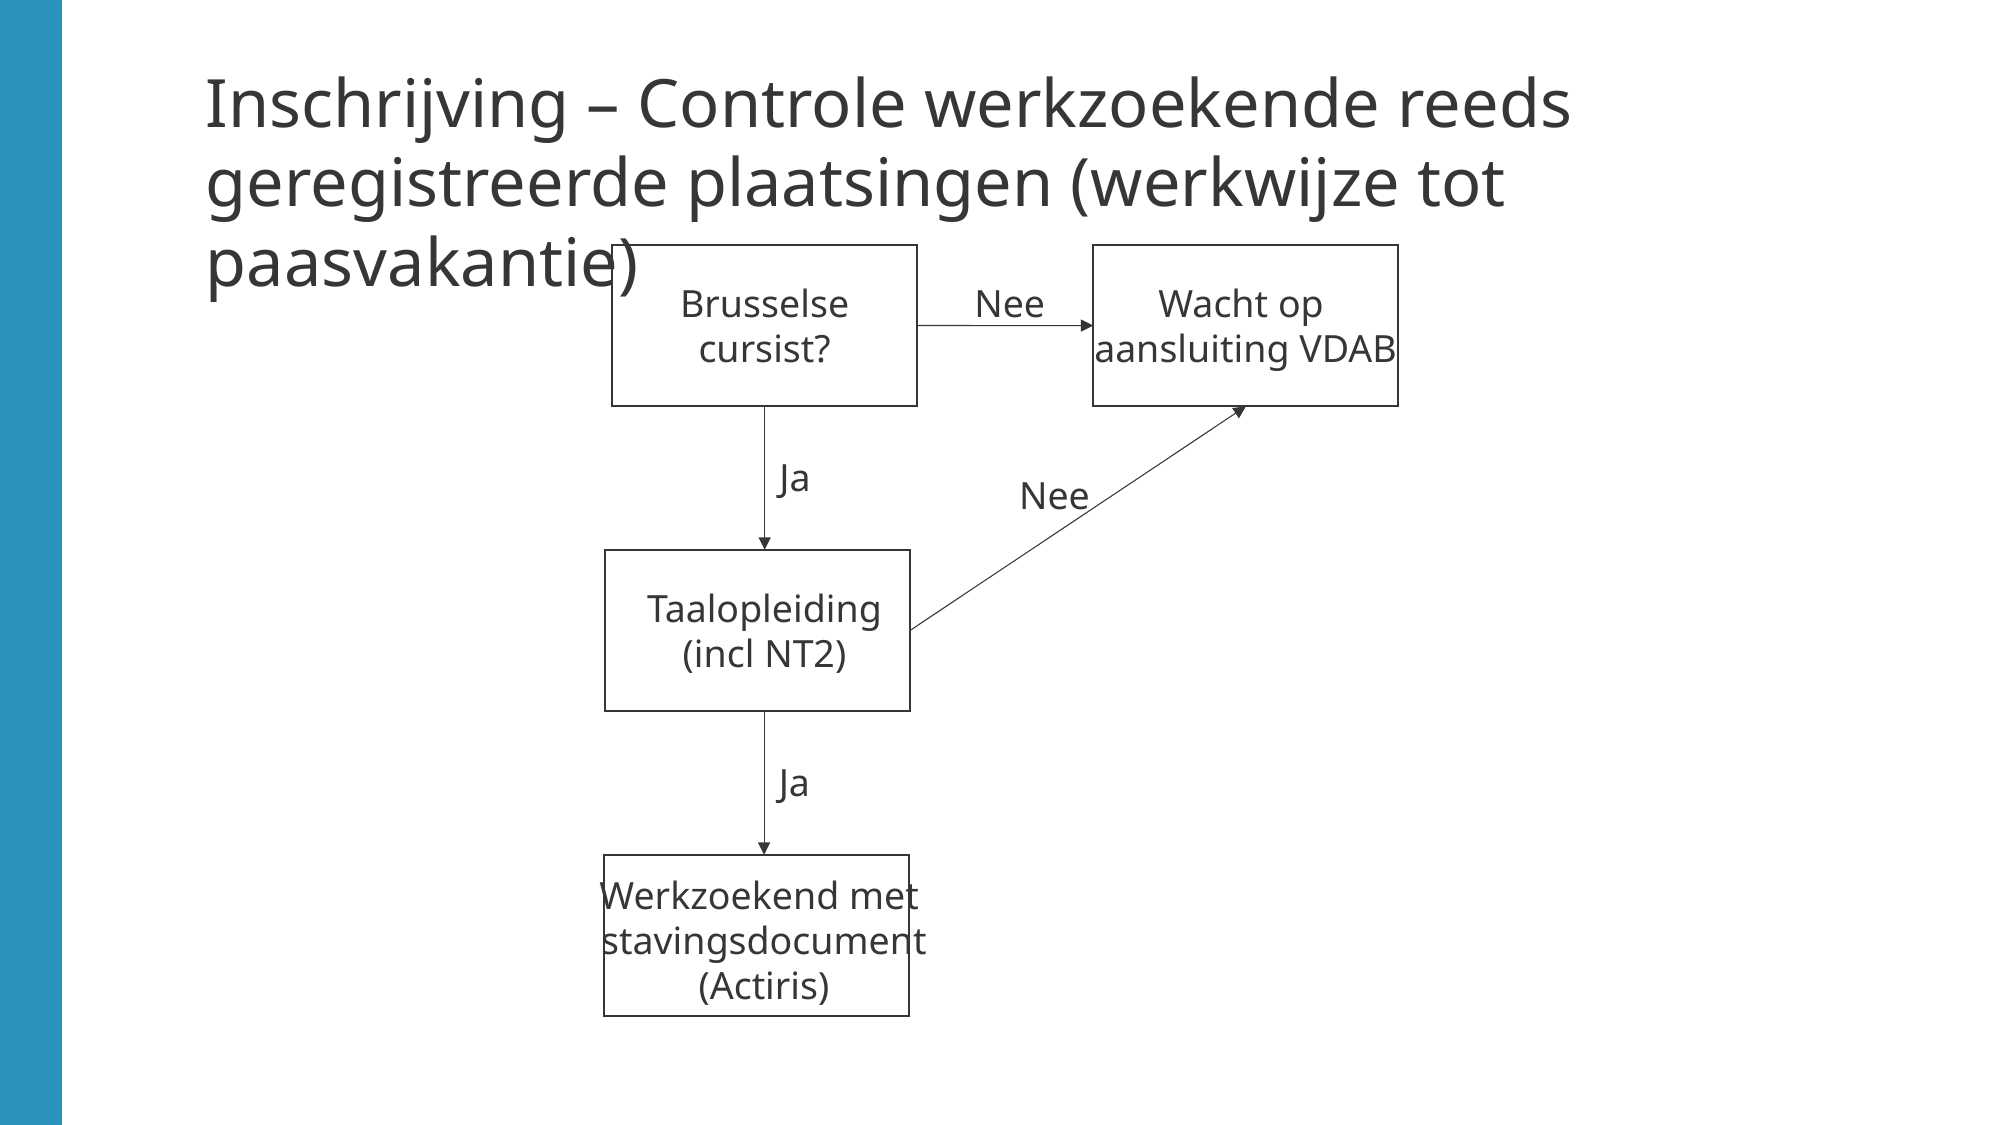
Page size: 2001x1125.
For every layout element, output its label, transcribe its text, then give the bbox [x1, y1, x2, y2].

text_box [604, 549, 911, 712]
text_box Wacht op aansluiting VDAB [1079, 272, 1413, 378]
text_box Ja [765, 446, 827, 507]
title Inschrijving – Controle werkzoekende reeds geregistreerde plaatsingen (werkwijze tot paasvakantie) [205, 61, 1947, 245]
text_box Nee [959, 272, 1061, 325]
text_box [611, 244, 918, 407]
text_box Nee [959, 326, 1061, 333]
text_box [1092, 244, 1399, 272]
text_box Brusselse cursist? [650, 272, 879, 378]
text_box Taalopleiding (incl NT2) [632, 577, 897, 683]
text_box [909, 406, 1246, 631]
text_box Werkzoekend met stavingsdocument (Actiris) [584, 864, 944, 1015]
text_box [1092, 378, 1399, 407]
text_box Ja [765, 751, 827, 812]
text_box [603, 854, 910, 864]
